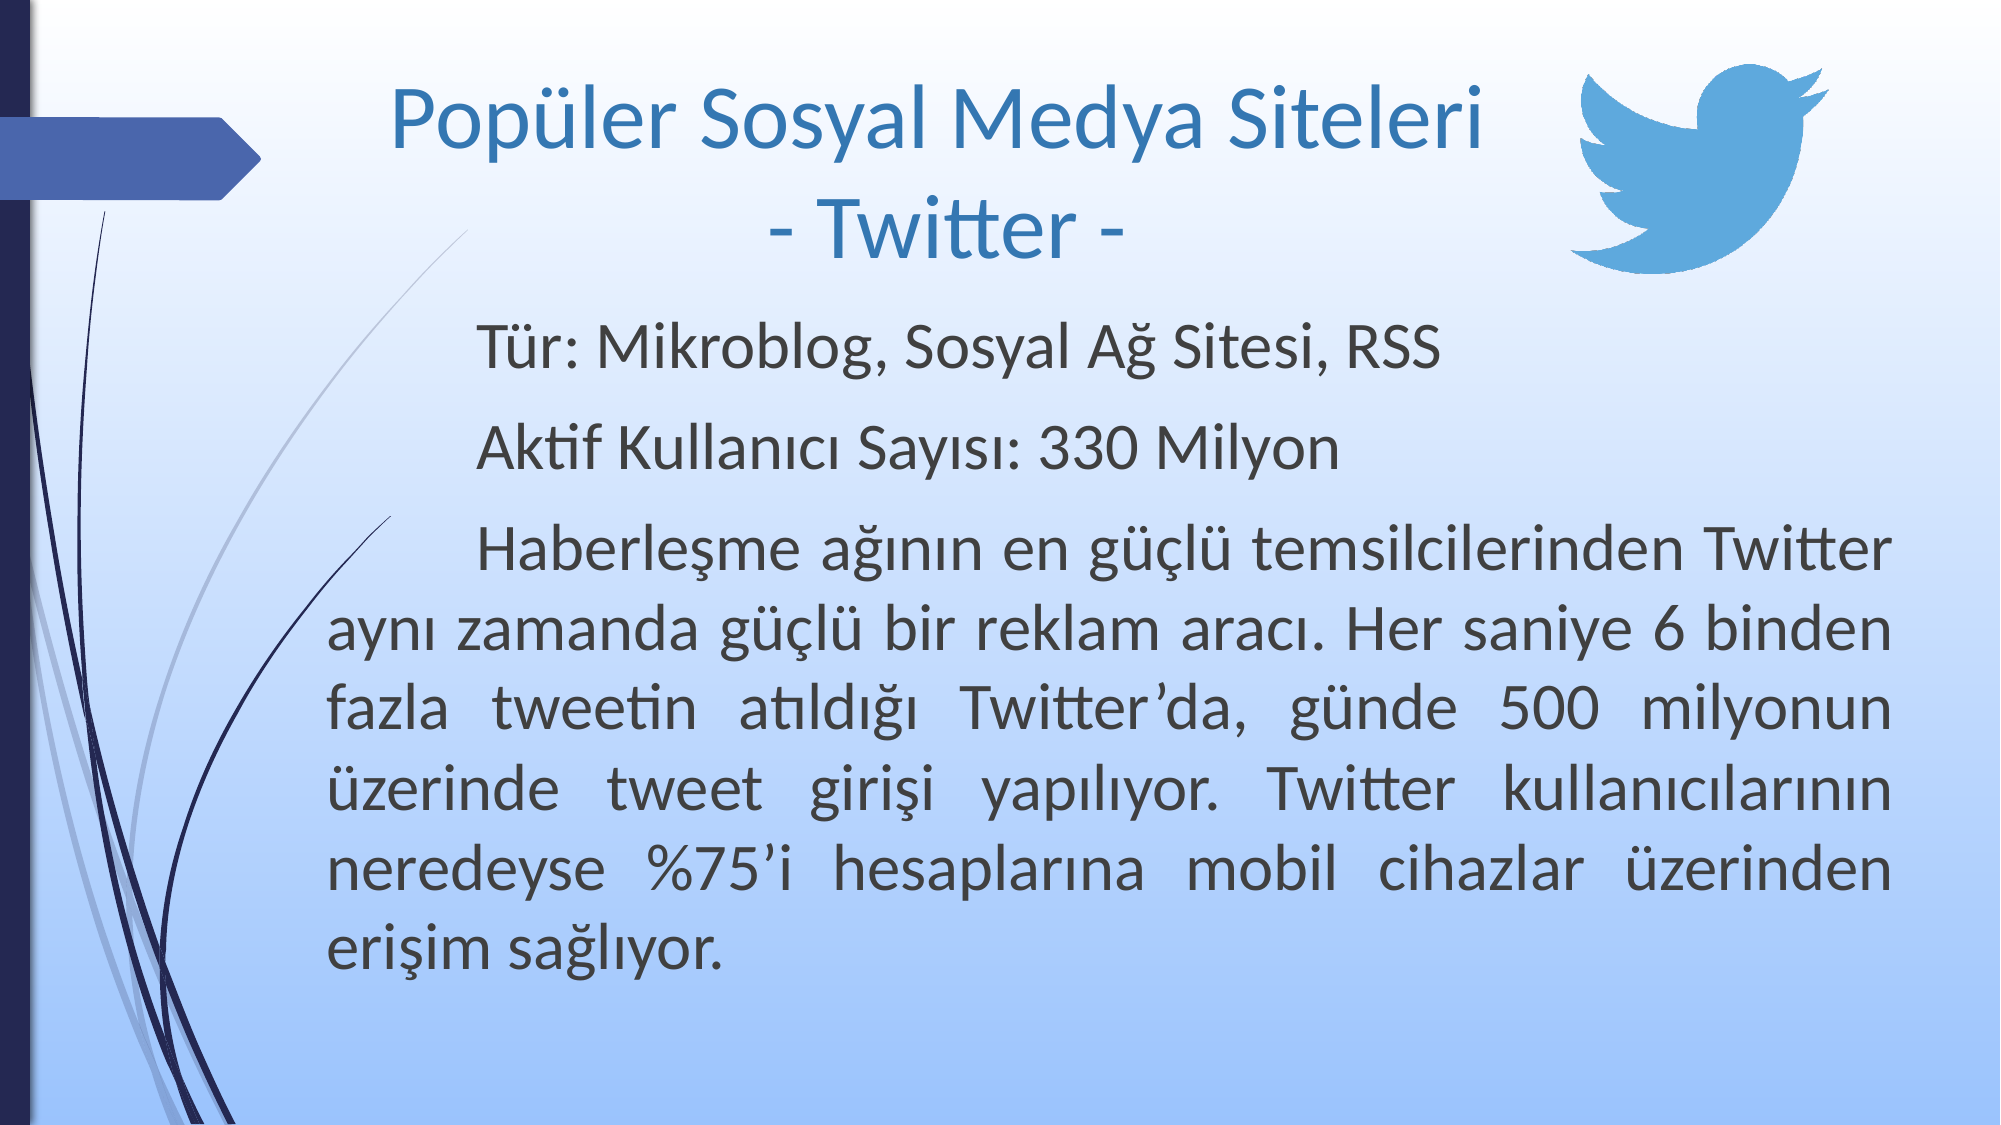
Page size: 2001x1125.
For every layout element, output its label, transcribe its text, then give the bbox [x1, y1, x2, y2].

text_box Tür: Mikroblog, Sosyal Ağ Sitesi, RSS Aktif Kullanıcı Sayısı: 330 Milyon Haberleşme ağının en güçlü temsilcilerinden Twitter aynı zamanda güçlü bir reklam aracı. Her saniye 6 binden fazla tweetin atıldığı Twitter’da, günde 500 milyonun üzerinde tweet girişi yapılıyor. Twitter kullanıcılarının neredeyse %75’i hesaplarına mobil cihazlar üzerinden erişim sağlıyor. [311, 294, 1910, 1084]
text_box Popüler Sosyal Medya Siteleri - Twitter - [374, 49, 1521, 277]
picture [1570, 63, 1830, 275]
